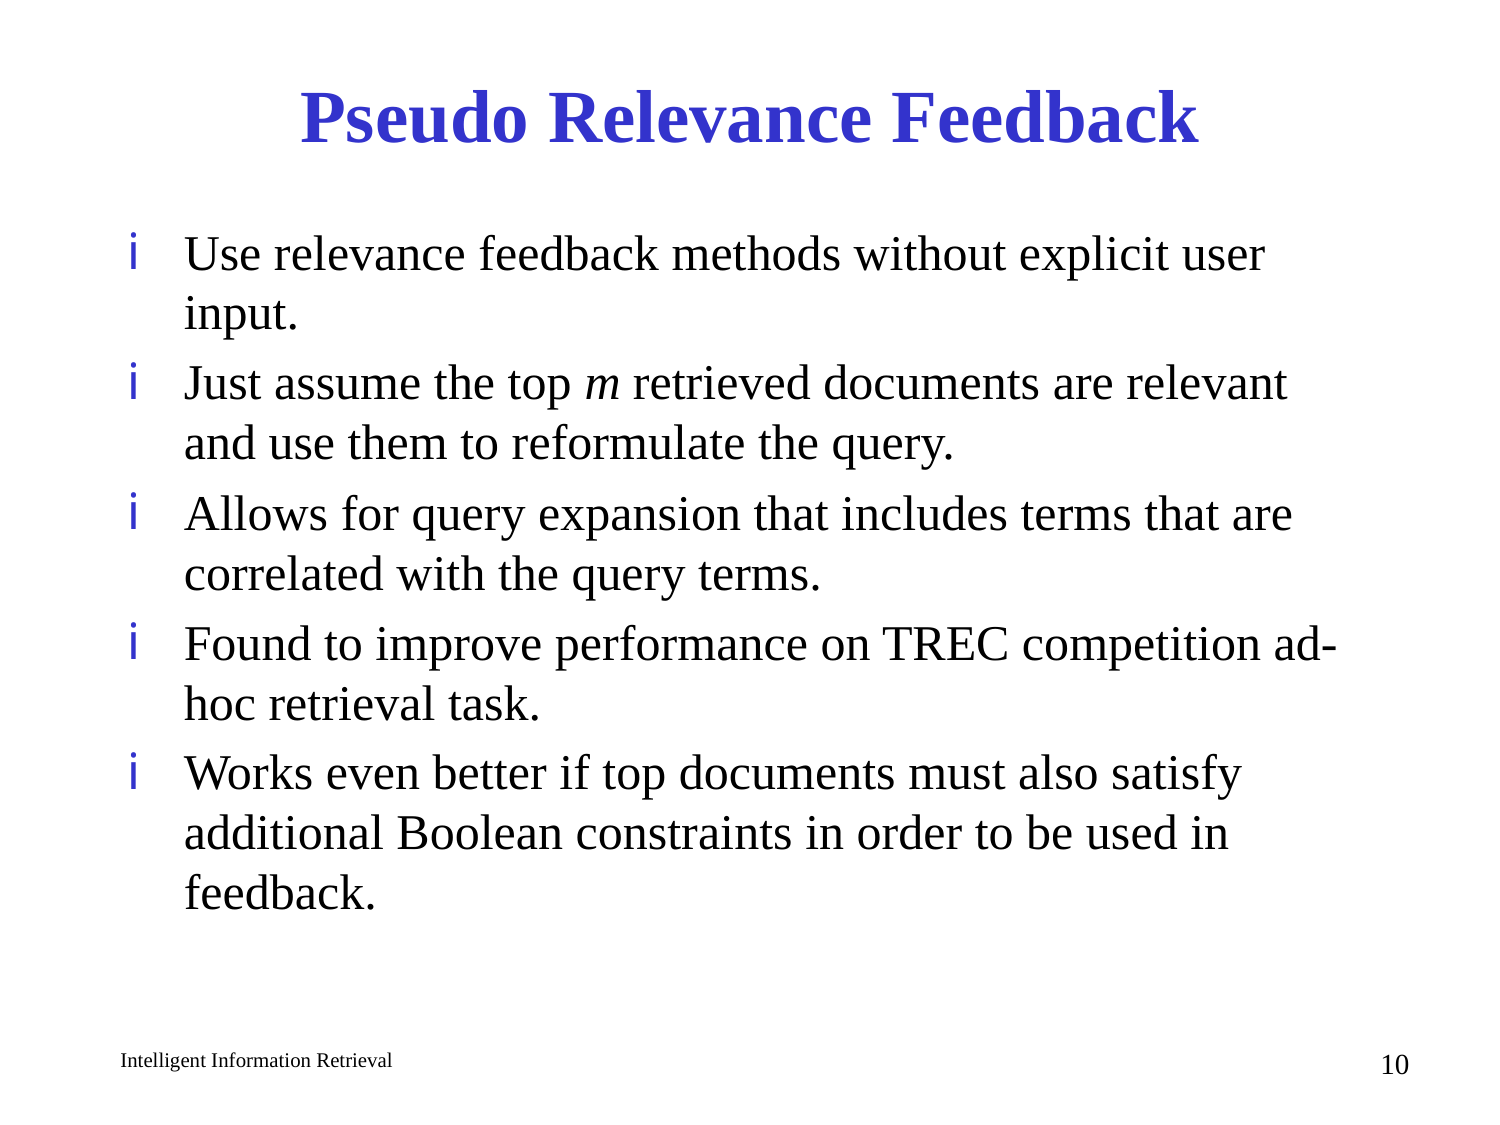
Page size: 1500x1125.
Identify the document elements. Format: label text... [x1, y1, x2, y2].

title Pseudo Relevance Feedback [112, 50, 1388, 175]
slide_number 10 [1112, 1037, 1426, 1076]
footer Intelligent Information Retrieval [105, 1039, 669, 1078]
list Use relevance feedback methods without explicit user input. Just assume the top m retrieved documents are relevant and use them to reformulate the query. Allows for query expansion that includes terms that are correlated with the query terms. Found to improve performance on TREC competition ad-hoc retrieval task. Works even better if top documents must also satisfy additional Boolean constraints in order to be used in feedback. [112, 212, 1388, 1013]
